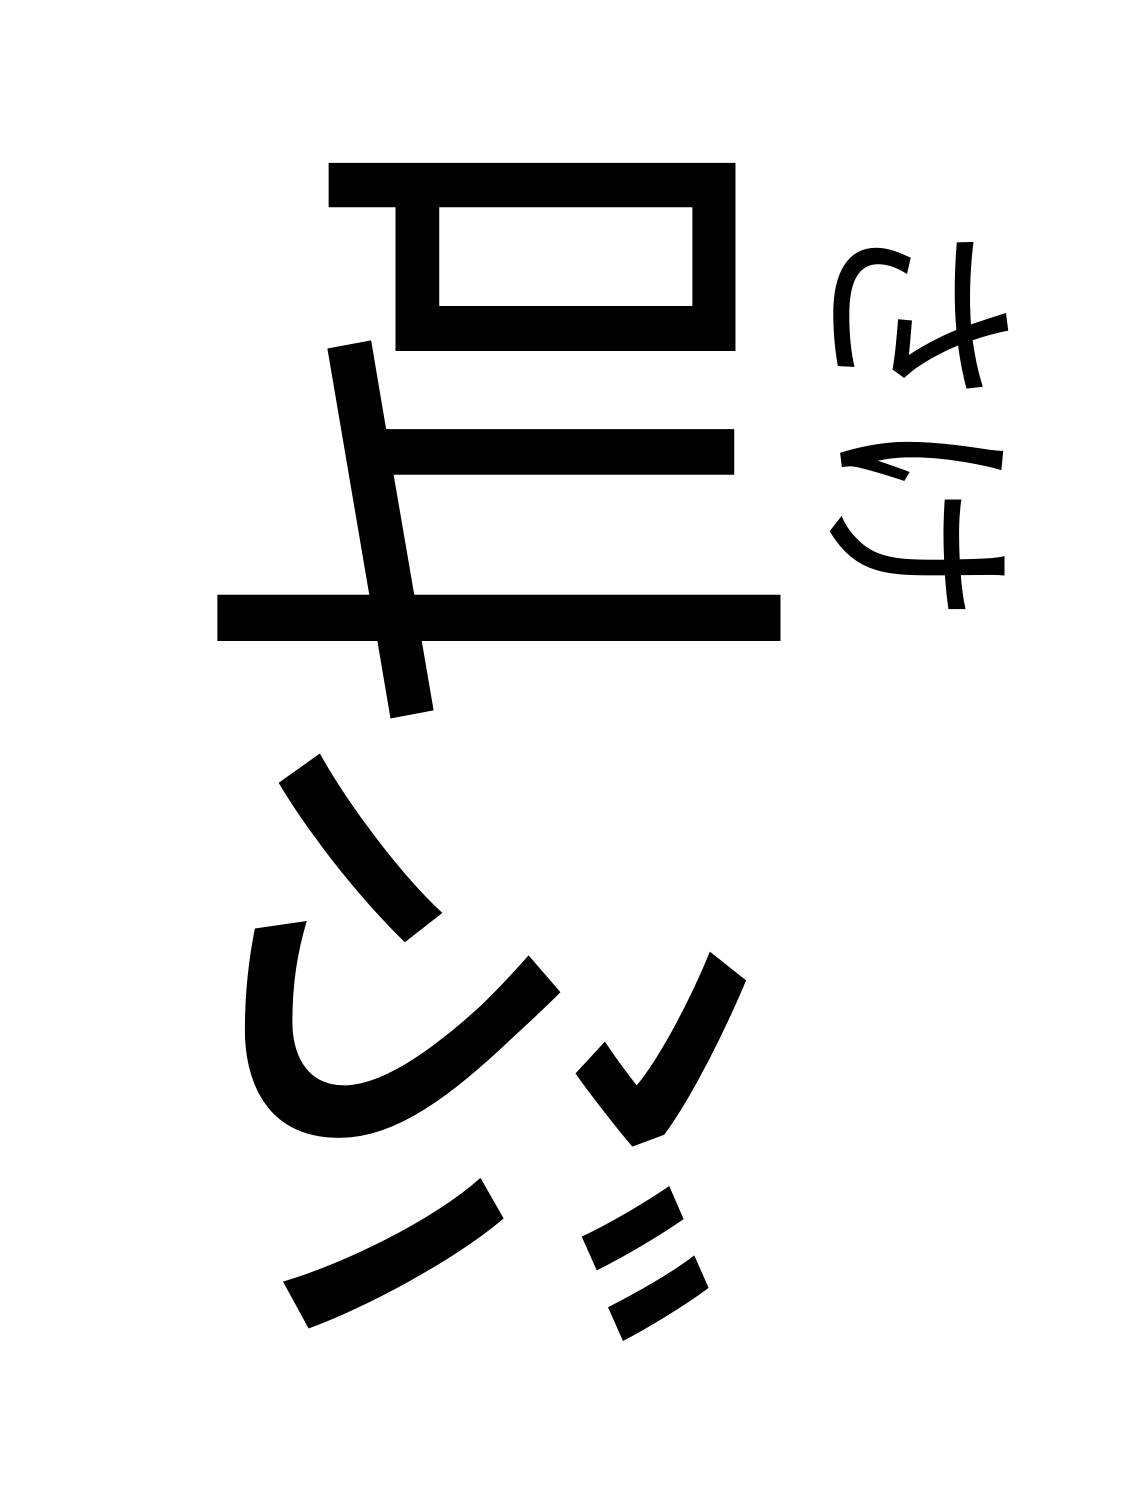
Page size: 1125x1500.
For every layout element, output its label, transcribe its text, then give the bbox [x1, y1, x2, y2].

text_box 叫ぶ [135, 116, 894, 1384]
text_box さけ [775, 194, 1058, 1058]
